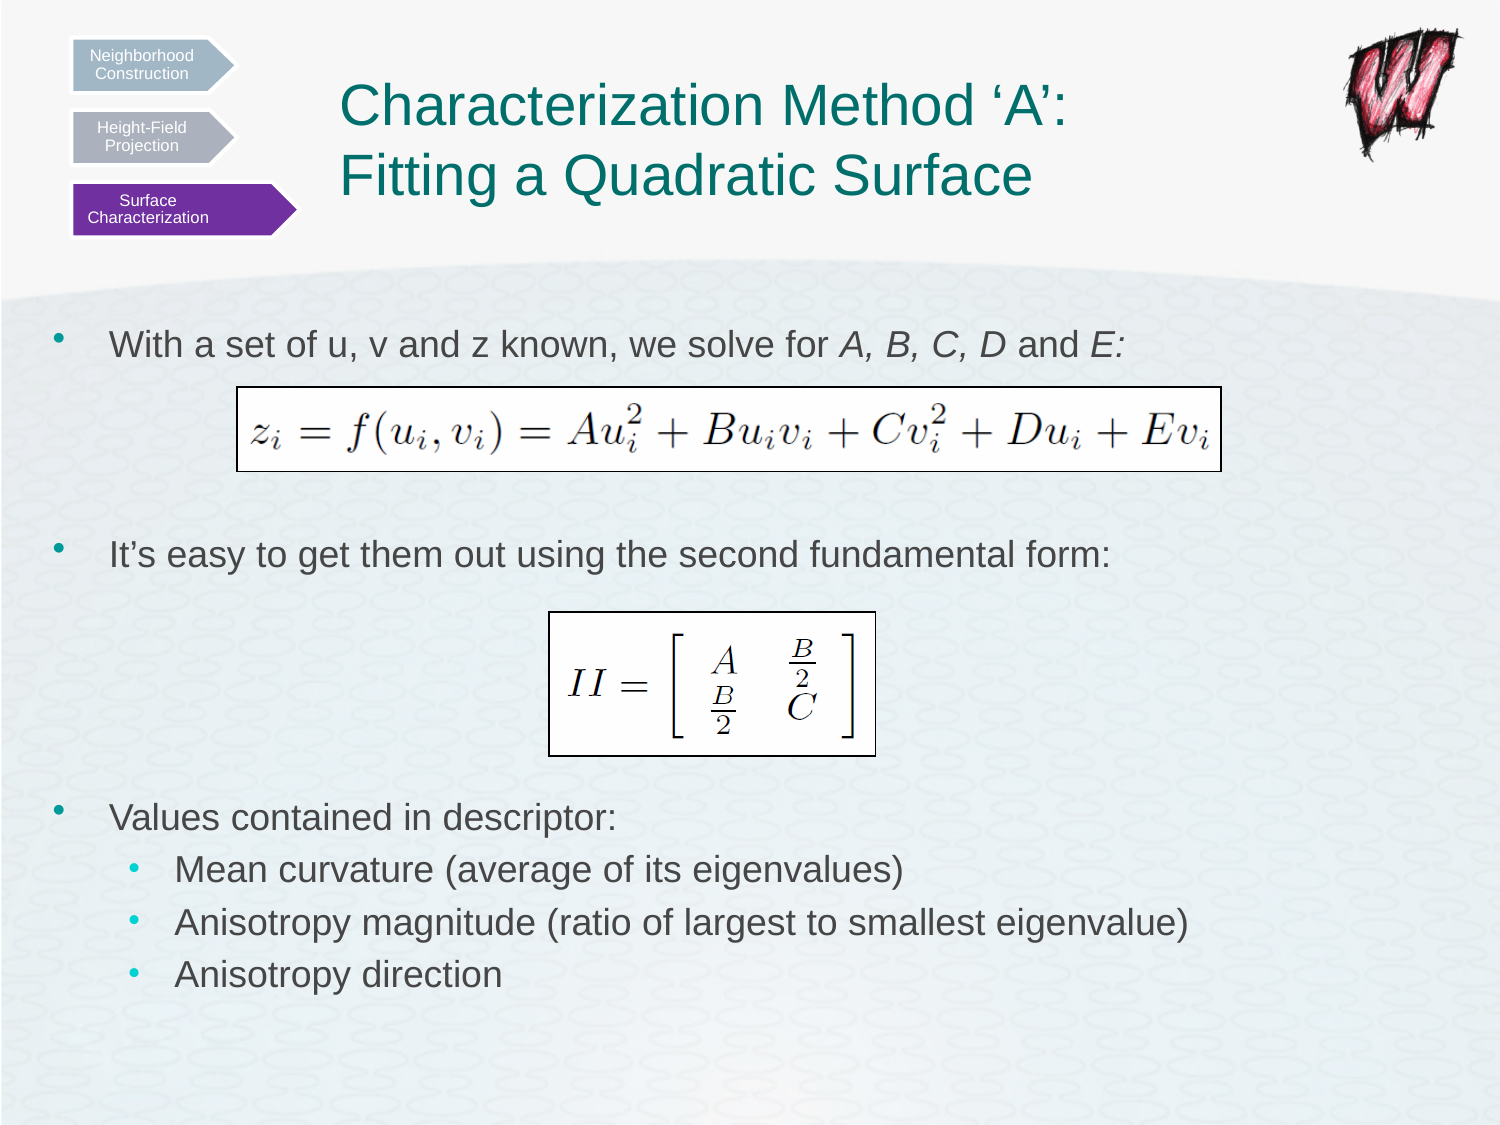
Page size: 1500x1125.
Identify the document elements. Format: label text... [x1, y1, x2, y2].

list With a set of u, v and z known, we solve for A, B, C, D and E: It’s easy to get them out using the second fundamental form: Values contained in descriptor: Mean curvature (average of its eigenvalues) Anisotropy magnitude (ratio of largest to smallest eigenvalue) Anisotropy direction [37, 312, 1288, 1076]
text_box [0, 37, 301, 238]
title Characterization Method ‘A’: Fitting a Quadratic Surface [324, 37, 1388, 238]
picture [0, 0, 1500, 1125]
